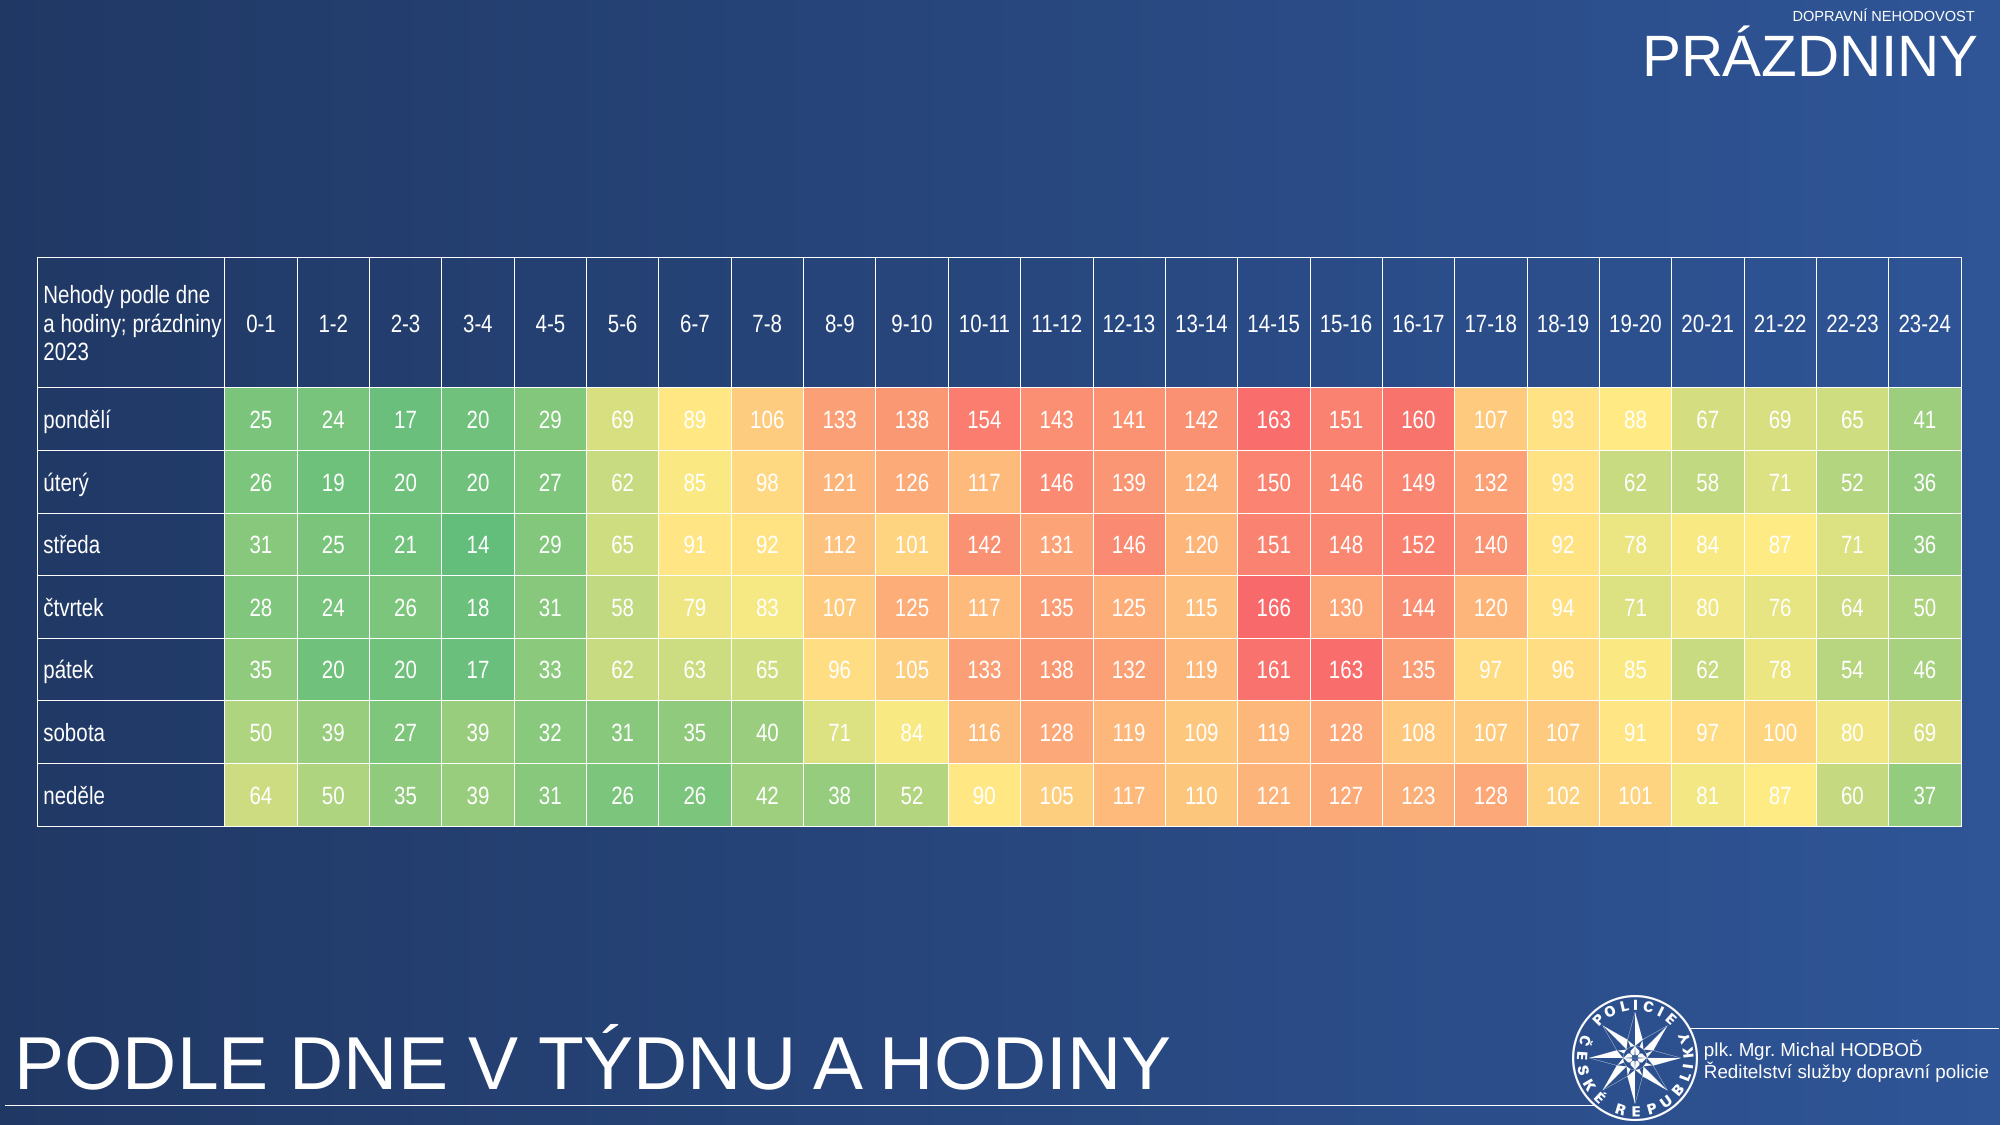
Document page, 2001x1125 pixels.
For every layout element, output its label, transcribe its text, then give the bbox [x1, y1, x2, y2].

table_cell 83 [732, 576, 803, 638]
table_cell středa [38, 514, 224, 575]
table_cell 130 [1311, 576, 1382, 638]
table_cell 150 [1238, 451, 1310, 513]
table_cell 133 [804, 388, 875, 450]
table_cell 79 [659, 576, 731, 638]
text_box plk. Mgr. Michal HODBOĎ Ředitelství služby dopravní policie [1707, 1047, 1990, 1072]
table_cell 101 [1600, 764, 1671, 826]
table_cell 135 [1383, 639, 1454, 700]
table_cell 133 [949, 639, 1020, 700]
table_cell 144 [1383, 576, 1454, 638]
table_cell 127 [1311, 764, 1382, 826]
table_cell 94 [1528, 576, 1599, 638]
table_header 13-14 [1166, 258, 1237, 387]
table_cell 60 [1817, 764, 1888, 826]
table_cell 126 [876, 451, 948, 513]
table_cell 36 [1889, 451, 1961, 513]
table_cell 52 [876, 764, 948, 826]
table_cell 39 [442, 764, 514, 826]
table_cell 81 [1672, 764, 1744, 826]
table_header 8-9 [804, 258, 875, 387]
table_cell 69 [1745, 388, 1816, 450]
table_cell 123 [1383, 764, 1454, 826]
table_cell 64 [225, 764, 297, 826]
table_header 4-5 [515, 258, 586, 387]
table_cell 128 [1455, 764, 1527, 826]
table_cell 107 [1455, 388, 1527, 450]
table_cell 84 [1672, 514, 1744, 575]
table_cell 160 [1383, 388, 1454, 450]
table_cell 107 [1455, 701, 1527, 763]
table_header 23-24 [1889, 258, 1961, 387]
table_header Nehody podle dne a hodiny; prázdniny 2023 [38, 258, 224, 387]
table_cell 151 [1311, 388, 1382, 450]
table_cell 107 [1528, 701, 1599, 763]
table_cell 76 [1745, 576, 1816, 638]
table_cell 38 [804, 764, 875, 826]
table_cell 146 [1311, 451, 1382, 513]
table_cell 108 [1383, 701, 1454, 763]
table_cell 17 [442, 639, 514, 700]
table_header 22-23 [1817, 258, 1888, 387]
table_cell 65 [587, 514, 658, 575]
table_header 0-1 [225, 258, 297, 387]
table_cell 125 [876, 576, 948, 638]
table_header 7-8 [732, 258, 803, 387]
text_box DOPRAVNÍ NEHODOVOST [1743, 0, 1994, 33]
table_cell 109 [1166, 701, 1237, 763]
table_header 12-13 [1094, 258, 1165, 387]
table_cell 92 [1528, 514, 1599, 575]
table_cell 42 [732, 764, 803, 826]
table_cell 138 [1021, 639, 1093, 700]
table_cell 21 [370, 514, 441, 575]
table_cell 119 [1166, 639, 1237, 700]
table_header 20-21 [1672, 258, 1744, 387]
table_header 14-15 [1238, 258, 1310, 387]
table_cell 24 [298, 388, 369, 450]
table_header 2-3 [370, 258, 441, 387]
table_cell 117 [1094, 764, 1165, 826]
table_cell čtvrtek [38, 576, 224, 638]
picture [1572, 995, 1698, 1121]
table_cell 78 [1600, 514, 1671, 575]
table_cell 41 [1889, 388, 1961, 450]
table_cell 46 [1889, 639, 1961, 700]
table_header 11-12 [1021, 258, 1093, 387]
table_cell 50 [298, 764, 369, 826]
table_cell 124 [1166, 451, 1237, 513]
table_cell 96 [804, 639, 875, 700]
table_cell 18 [442, 576, 514, 638]
table_cell 58 [587, 576, 658, 638]
table_cell 93 [1528, 451, 1599, 513]
table_cell 26 [659, 764, 731, 826]
table_header 6-7 [659, 258, 731, 387]
table_cell 28 [225, 576, 297, 638]
table_cell 62 [1672, 639, 1744, 700]
table_header 3-4 [442, 258, 514, 387]
table_cell 19 [298, 451, 369, 513]
table_cell 35 [225, 639, 297, 700]
table_cell 97 [1672, 701, 1744, 763]
table_cell 33 [515, 639, 586, 700]
table_cell 71 [1817, 514, 1888, 575]
table_cell 142 [1166, 388, 1237, 450]
table_cell 146 [1094, 514, 1165, 575]
table_cell 138 [876, 388, 948, 450]
table_cell 148 [1311, 514, 1382, 575]
table_cell 20 [442, 388, 514, 450]
table_cell 25 [225, 388, 297, 450]
table_header 19-20 [1600, 258, 1671, 387]
text_box PODLE DNE V TÝDNU A HODINY [0, 1007, 1382, 1112]
table_cell 142 [949, 514, 1020, 575]
table_cell 65 [1817, 388, 1888, 450]
table_cell 112 [804, 514, 875, 575]
table_cell 120 [1455, 576, 1527, 638]
table_cell 20 [442, 451, 514, 513]
table_cell úterý [38, 451, 224, 513]
table_header 16-17 [1383, 258, 1454, 387]
table_cell 117 [949, 576, 1020, 638]
table_cell 125 [1094, 576, 1165, 638]
table_cell 141 [1094, 388, 1165, 450]
table_cell 154 [949, 388, 1020, 450]
table_header 18-19 [1528, 258, 1599, 387]
table_cell 17 [370, 388, 441, 450]
table_cell 26 [587, 764, 658, 826]
table_header 17-18 [1455, 258, 1527, 387]
table_cell 91 [659, 514, 731, 575]
table_cell 116 [949, 701, 1020, 763]
table_cell 31 [225, 514, 297, 575]
table_cell 85 [659, 451, 731, 513]
table_cell 58 [1672, 451, 1744, 513]
table_cell 161 [1238, 639, 1310, 700]
table_cell 54 [1817, 639, 1888, 700]
table_header 10-11 [949, 258, 1020, 387]
table_cell 149 [1383, 451, 1454, 513]
table_cell sobota [38, 701, 224, 763]
table_cell 20 [370, 639, 441, 700]
table_cell 64 [1817, 576, 1888, 638]
table_cell 135 [1021, 576, 1093, 638]
table_cell 27 [515, 451, 586, 513]
table_cell 101 [876, 514, 948, 575]
table_cell neděle [38, 764, 224, 826]
table_cell 96 [1528, 639, 1599, 700]
table_cell 140 [1455, 514, 1527, 575]
table_cell 93 [1528, 388, 1599, 450]
table_cell 117 [949, 451, 1020, 513]
table_cell 26 [225, 451, 297, 513]
table_cell 105 [1021, 764, 1093, 826]
table_header 15-16 [1311, 258, 1382, 387]
table_cell 89 [659, 388, 731, 450]
table_cell 97 [1455, 639, 1527, 700]
table_cell 91 [1600, 701, 1671, 763]
table_cell 132 [1455, 451, 1527, 513]
table_cell 69 [587, 388, 658, 450]
table_cell 31 [515, 764, 586, 826]
table_cell 107 [804, 576, 875, 638]
table_header 9-10 [876, 258, 948, 387]
table_cell 35 [659, 701, 731, 763]
table_cell 29 [515, 514, 586, 575]
table_cell 92 [732, 514, 803, 575]
table_cell 78 [1745, 639, 1816, 700]
table_cell 37 [1889, 764, 1961, 826]
table_cell 128 [1311, 701, 1382, 763]
table_cell 87 [1745, 764, 1816, 826]
table_cell 62 [587, 451, 658, 513]
table_header 1-2 [298, 258, 369, 387]
table_cell 52 [1817, 451, 1888, 513]
table_cell 85 [1600, 639, 1671, 700]
table_cell pátek [38, 639, 224, 700]
table_cell 105 [876, 639, 948, 700]
table_header 21-22 [1745, 258, 1816, 387]
table_cell 20 [370, 451, 441, 513]
text_box PRÁZDNINY [1572, 11, 1993, 96]
table_cell 69 [1889, 701, 1961, 763]
table_cell 24 [298, 576, 369, 638]
table_cell 152 [1383, 514, 1454, 575]
table_cell 80 [1672, 576, 1744, 638]
table_cell 120 [1166, 514, 1237, 575]
table_cell 84 [876, 701, 948, 763]
table_cell 36 [1889, 514, 1961, 575]
table_cell 121 [804, 451, 875, 513]
table_cell 143 [1021, 388, 1093, 450]
table_cell 39 [442, 701, 514, 763]
table_cell 87 [1745, 514, 1816, 575]
table_cell 39 [298, 701, 369, 763]
table_cell 71 [1600, 576, 1671, 638]
table_cell 62 [1600, 451, 1671, 513]
table_cell 110 [1166, 764, 1237, 826]
table_cell 132 [1094, 639, 1165, 700]
table_cell 20 [298, 639, 369, 700]
table_cell 50 [1889, 576, 1961, 638]
table_cell 31 [515, 576, 586, 638]
table_cell 166 [1238, 576, 1310, 638]
table_cell 25 [298, 514, 369, 575]
table_cell 163 [1311, 639, 1382, 700]
table_cell 121 [1238, 764, 1310, 826]
table_cell 88 [1600, 388, 1671, 450]
table_cell 32 [515, 701, 586, 763]
table_cell 71 [804, 701, 875, 763]
table_cell 80 [1817, 701, 1888, 763]
table_cell 163 [1238, 388, 1310, 450]
table_cell 65 [732, 639, 803, 700]
table_cell 100 [1745, 701, 1816, 763]
table_cell 71 [1745, 451, 1816, 513]
table_cell 115 [1166, 576, 1237, 638]
table_cell 63 [659, 639, 731, 700]
table_cell 67 [1672, 388, 1744, 450]
table_cell 31 [587, 701, 658, 763]
table_cell pondělí [38, 388, 224, 450]
table_cell 131 [1021, 514, 1093, 575]
table_cell 40 [732, 701, 803, 763]
table_cell 102 [1528, 764, 1599, 826]
table_cell 119 [1238, 701, 1310, 763]
table_cell 26 [370, 576, 441, 638]
table_cell 106 [732, 388, 803, 450]
table_cell 35 [370, 764, 441, 826]
table_cell 50 [225, 701, 297, 763]
table_cell 29 [515, 388, 586, 450]
table_cell 62 [587, 639, 658, 700]
table_cell 139 [1094, 451, 1165, 513]
table_cell 146 [1021, 451, 1093, 513]
table_cell 14 [442, 514, 514, 575]
table_cell 151 [1238, 514, 1310, 575]
table_cell 90 [949, 764, 1020, 826]
table_cell 27 [370, 701, 441, 763]
table_cell 98 [732, 451, 803, 513]
table_header 5-6 [587, 258, 658, 387]
